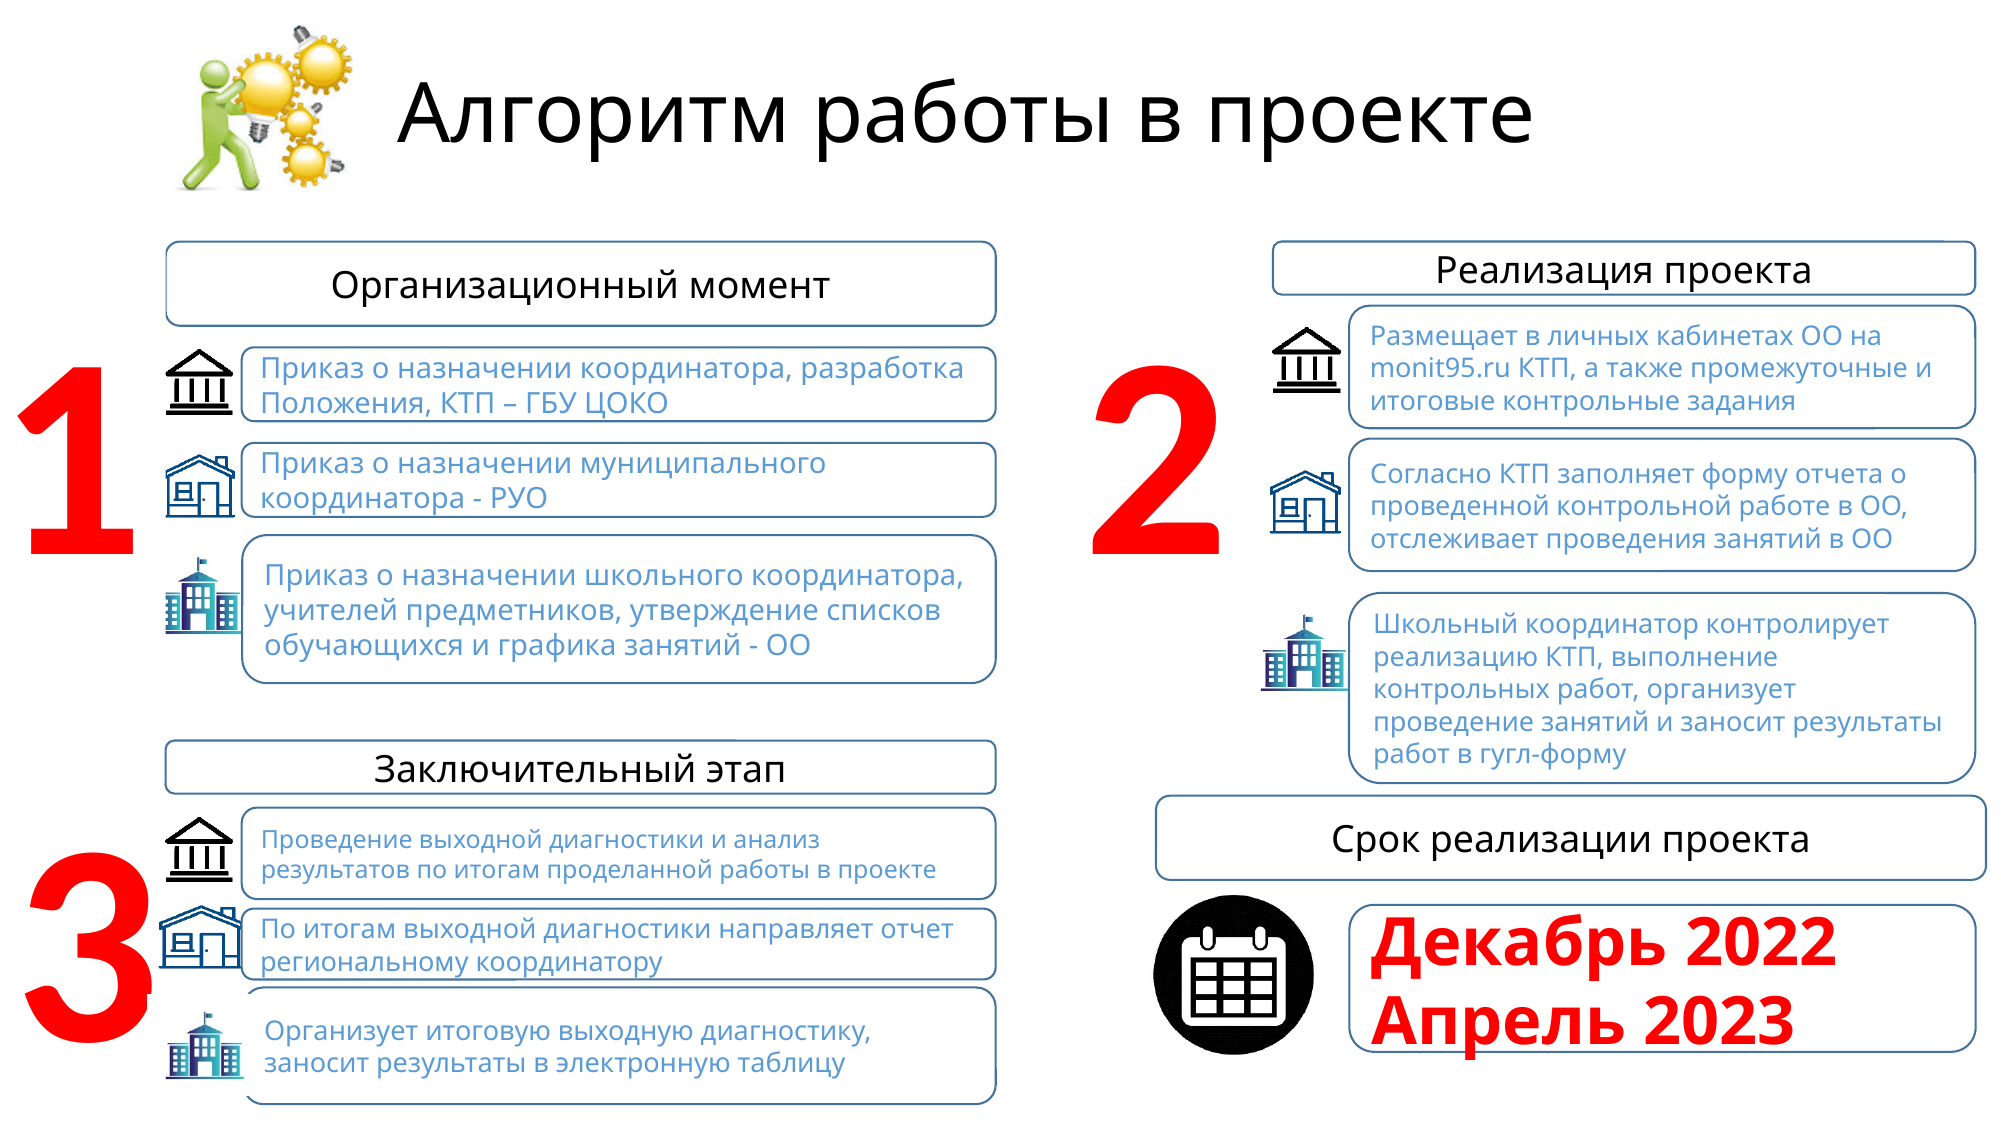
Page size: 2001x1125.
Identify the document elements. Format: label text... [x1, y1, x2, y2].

picture [143, 421, 255, 529]
text_box Реализация проекта [1271, 240, 1977, 296]
text_box 3 [0, 727, 183, 1125]
picture [134, 817, 268, 980]
text_box Организует итоговую выходную диагностику, заносит результаты в электронную таблицу [246, 986, 997, 1106]
text_box Срок реализации проекта [1154, 794, 1988, 881]
text_box По итогам выходной диагностики направляет отчет региональному координатору [249, 907, 997, 981]
text_box Приказ о назначении координатора, разработка Положения, КТП – ГБУ ЦОКО [240, 346, 997, 423]
text_box Приказ о назначении школьного координатора, учителей предметников, утверждение списков обучающихся и графика занятий - ОО [241, 534, 997, 685]
text_box Декабрь 2022 Апрель 2023 [1348, 903, 1977, 1053]
picture [147, 994, 262, 1096]
text_box Алгоритм работы в проекте [382, 46, 2000, 171]
text_box Проведение выходной диагностики и анализ результатов по итогам проделанной работы в проекте [240, 806, 997, 901]
text_box 2 [1061, 241, 1251, 639]
text_box Школьный координатор контролирует реализацию КТП, выполнение контрольных работ, организует проведение занятий и заносит результаты работ в гугл-форму [1347, 591, 1977, 785]
text_box Приказ о назначении муниципального координатора - РУО [255, 441, 997, 518]
picture [134, 537, 262, 653]
picture [172, 23, 354, 194]
picture [1272, 327, 1341, 393]
text_box Заключительный этап [164, 739, 997, 795]
picture [1240, 595, 1368, 710]
picture [1249, 437, 1361, 545]
text_box Организационный момент [167, 240, 997, 327]
text_box Согласно КТП заполняет форму отчета о проведенной контрольной работе в ОО, отслеживает проведения занятий в ОО [1348, 437, 1977, 573]
text_box Размещает в личных кабинетах ОО на monit95.ru КТП, а также промежуточные и итоговые контрольные задания [1348, 304, 1977, 430]
picture [1133, 872, 1336, 1075]
text_box 1 [0, 241, 167, 639]
picture [165, 349, 233, 415]
